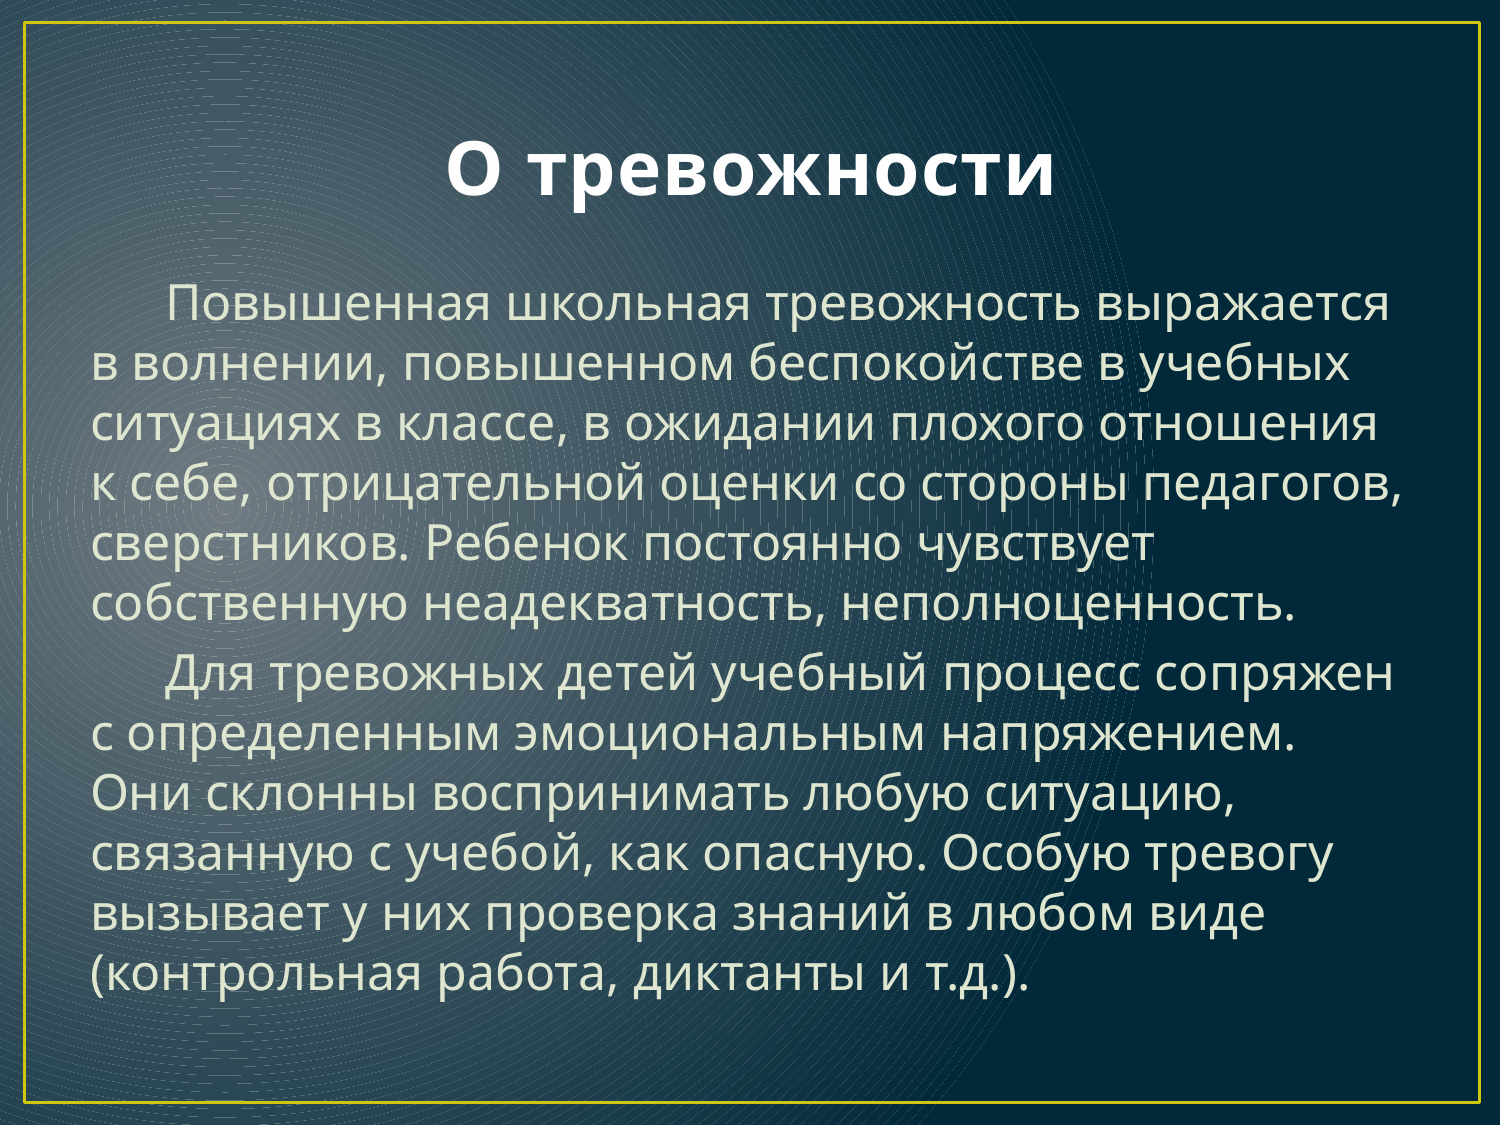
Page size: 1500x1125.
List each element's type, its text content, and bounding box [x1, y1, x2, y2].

text_box О тревожности [76, 90, 1427, 218]
list Повышенная школьная тревожность выражается в волнении, повышенном беспокойстве в учебных ситуациях в классе, в ожидании плохого отношения к себе, отрицательной оценки со стороны педагогов, сверстников. Ребенок постоянно чувствует собственную неадекватность, неполноценность. Для тревожных детей учебный процесс сопряжен с определенным эмоциональным напряжением. Они склонны воспринимать любую ситуацию, связанную с учебой, как опасную. Особую тревогу вызывает у них проверка знаний в любом виде (контрольная работа, диктанты и т.д.). [75, 262, 1425, 1005]
